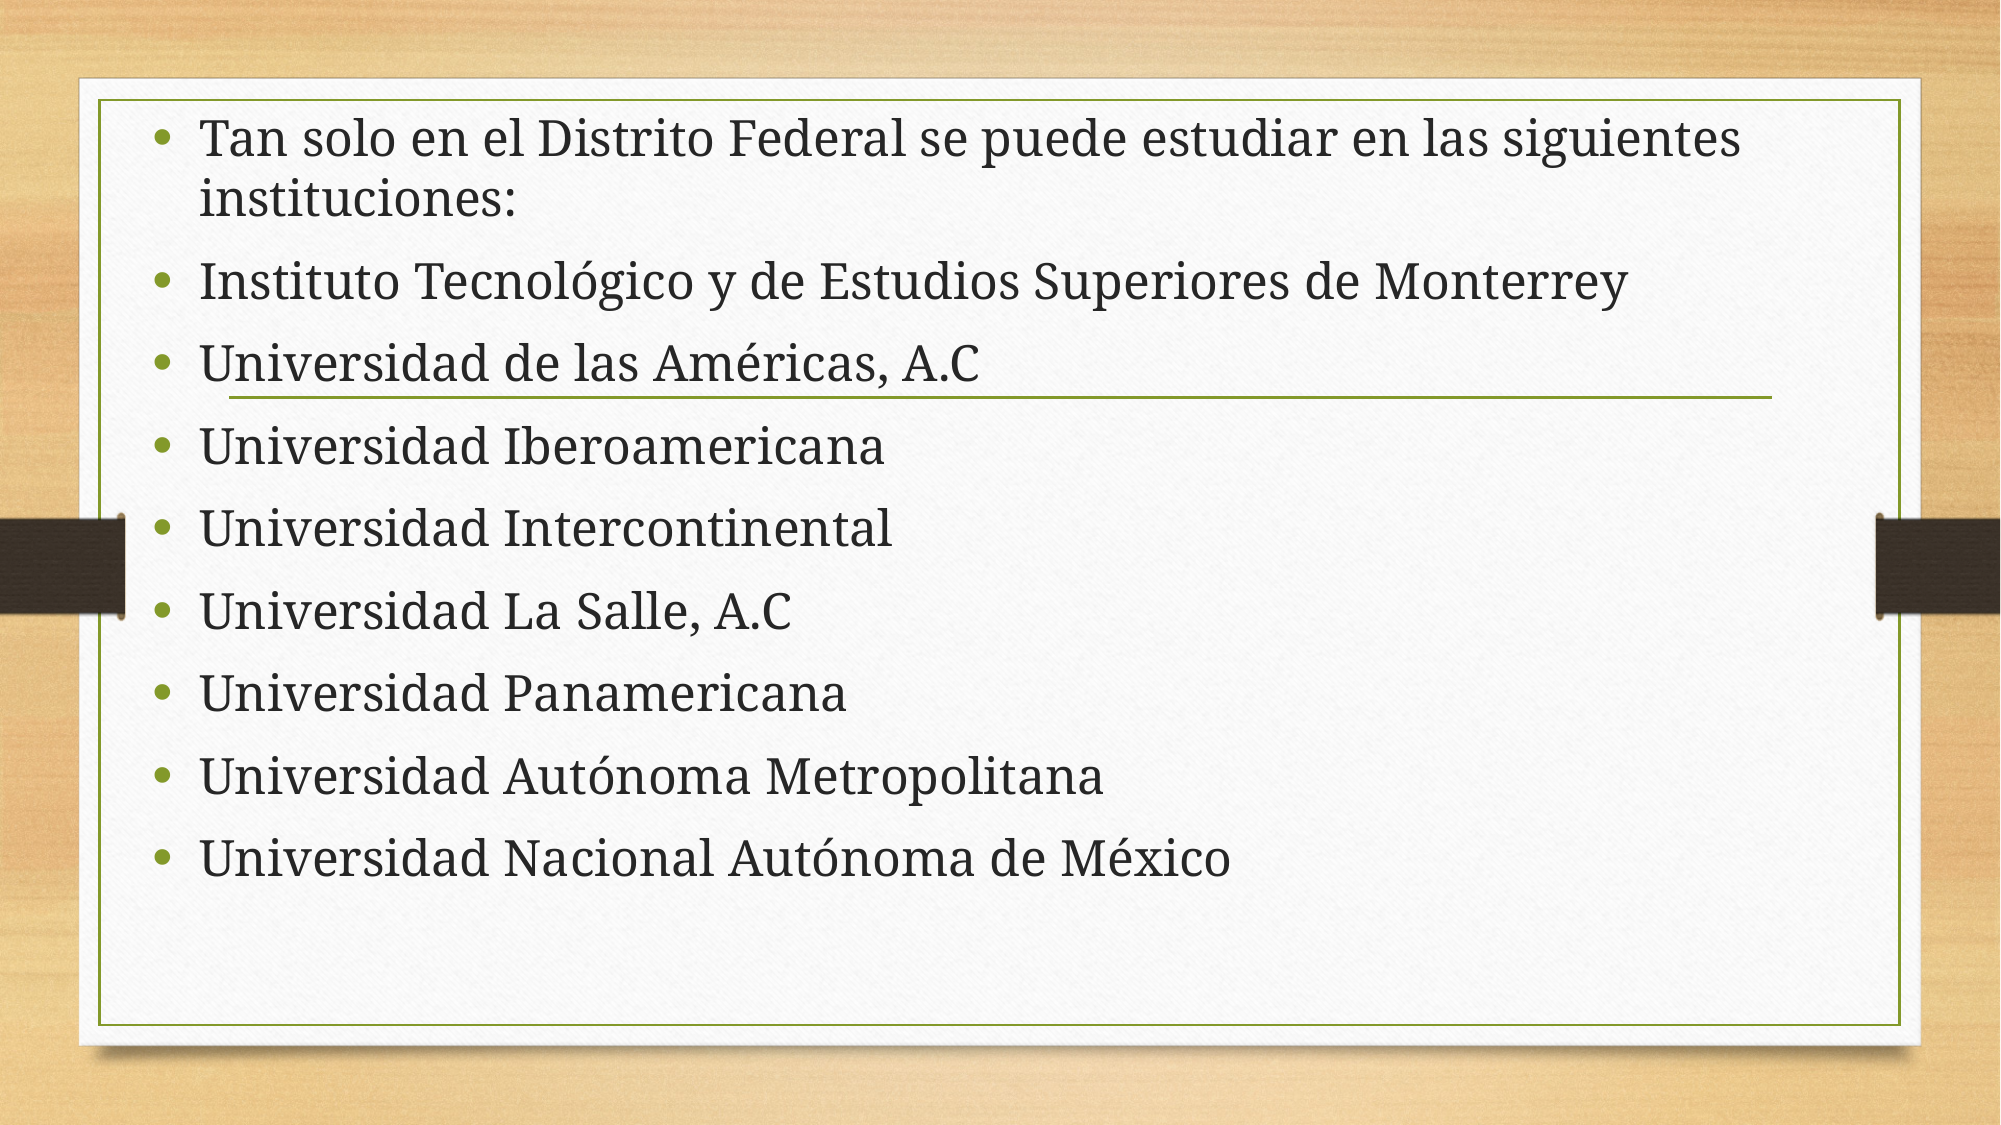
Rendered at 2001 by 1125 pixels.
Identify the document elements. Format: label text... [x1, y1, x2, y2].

list Tan solo en el Distrito Federal se puede estudiar en las siguientes instituciones: Instituto Tecnológico y de Estudios Superiores de Monterrey Universidad de las Américas, A.C Universidad Iberoamericana Universidad Intercontinental Universidad La Salle, A.C Universidad Panamericana Universidad Autónoma Metropolitana Universidad Nacional Autónoma de México [137, 99, 1863, 1014]
picture [0, 0, 2001, 1125]
